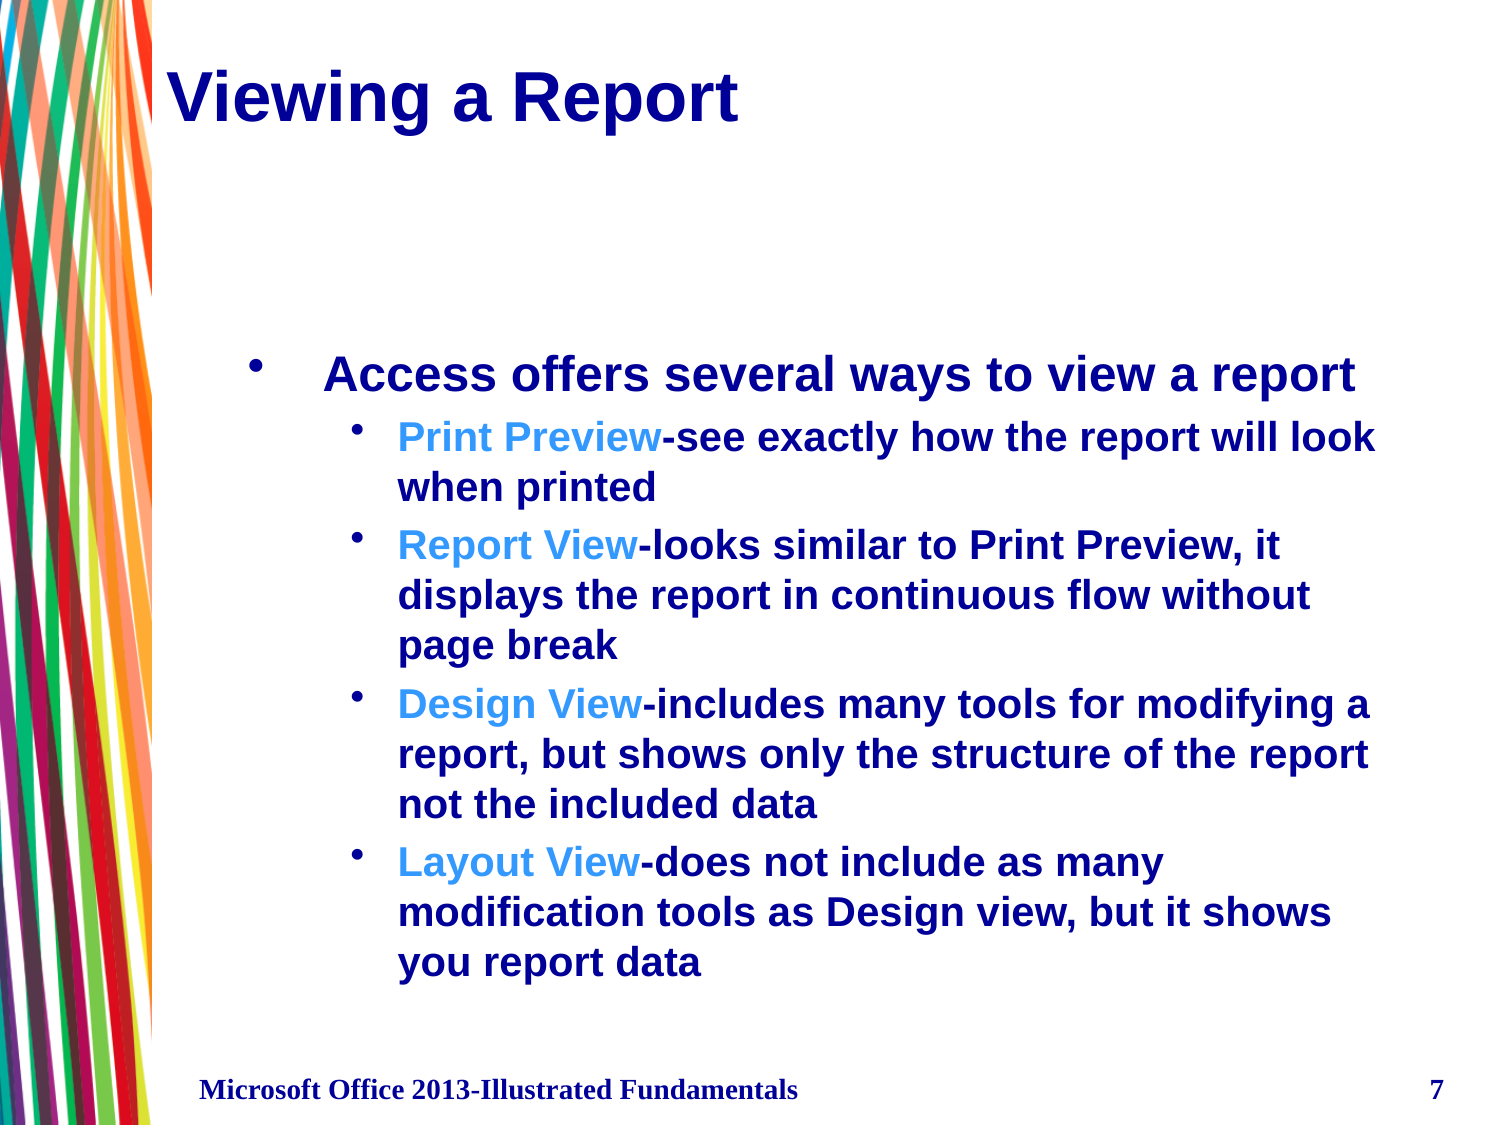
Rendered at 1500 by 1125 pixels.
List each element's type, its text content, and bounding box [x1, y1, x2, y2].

list Access offers several ways to view a report Print Preview-see exactly how the report will look when printed Report View-looks similar to Print Preview, it displays the report in continuous flow without page break Design View-includes many tools for modifying a report, but shows only the structure of the report not the included data Layout View-does not include as many modification tools as Design view, but it shows you report data [232, 263, 1427, 1002]
picture [0, 0, 152, 1125]
slide_number 7 [1356, 1062, 1460, 1105]
title Viewing a Report [150, 0, 1500, 188]
footer Microsoft Office 2013-Illustrated Fundamentals [183, 1062, 1147, 1125]
